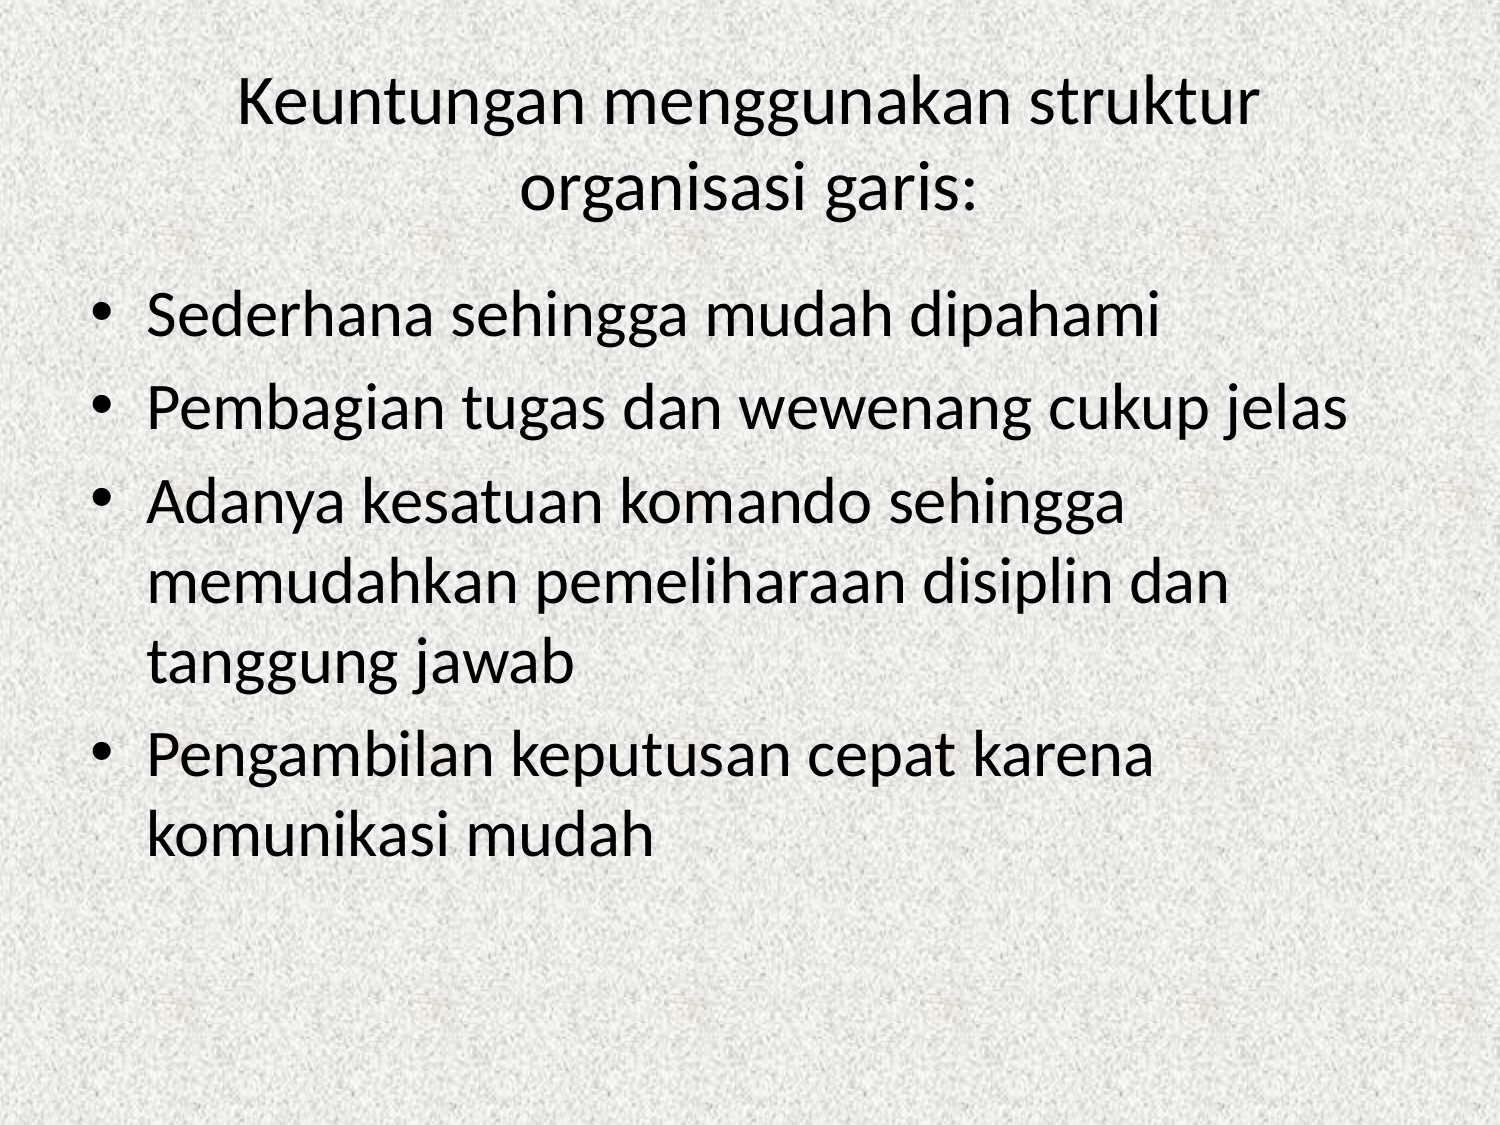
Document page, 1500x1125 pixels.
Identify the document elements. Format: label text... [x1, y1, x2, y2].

list Sederhana sehingga mudah dipahami Pembagian tugas dan wewenang cukup jelas Adanya kesatuan komando sehingga memudahkan pemeliharaan disiplin dan tanggung jawab Pengambilan keputusan cepat karena komunikasi mudah [75, 262, 1425, 1005]
picture [0, 0, 1500, 1125]
title Keuntungan menggunakan struktur organisasi garis: [75, 45, 1425, 233]
